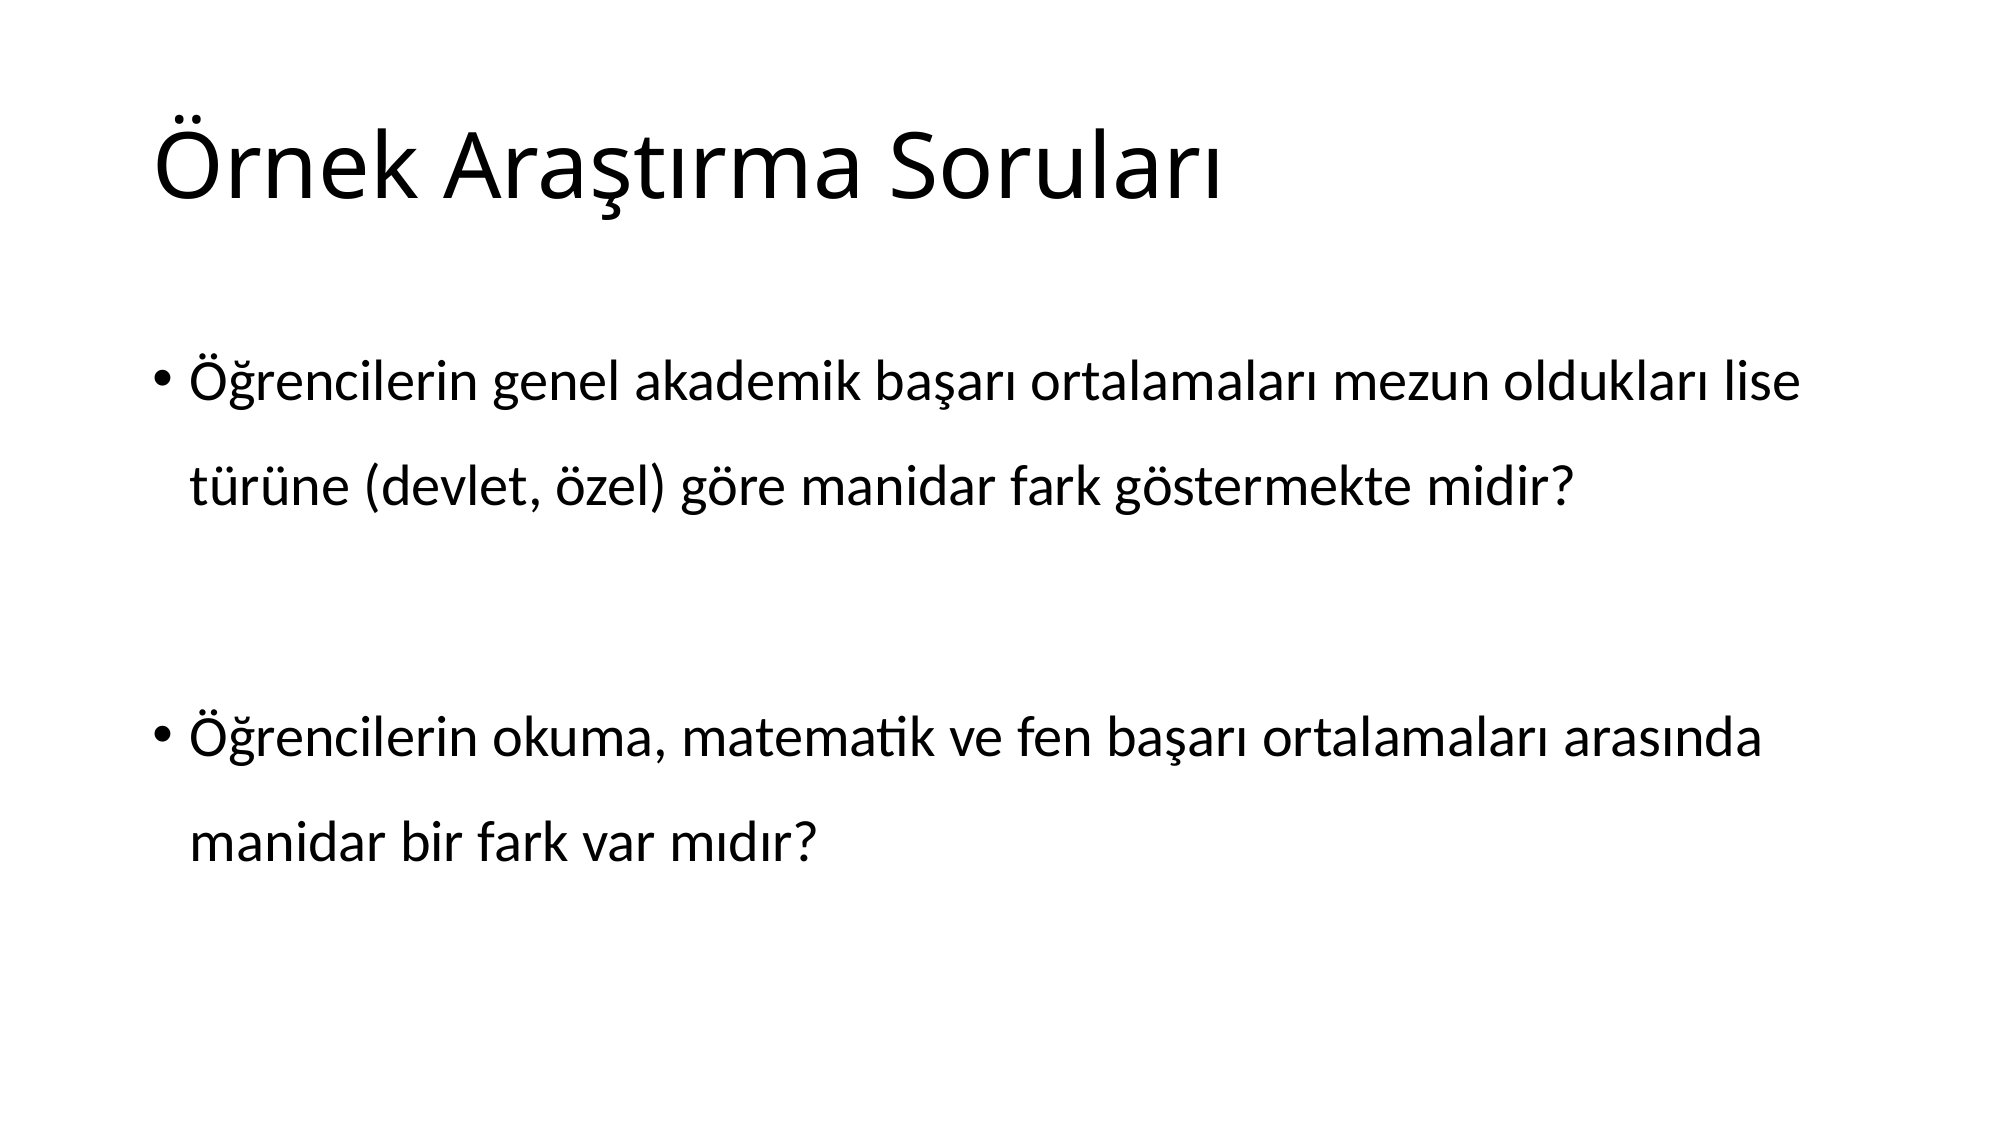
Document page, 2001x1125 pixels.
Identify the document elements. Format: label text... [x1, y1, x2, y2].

list Öğrencilerin genel akademik başarı ortalamaları mezun oldukları lise türüne (devlet, özel) göre manidar fark göstermekte midir? Öğrencilerin okuma, matematik ve fen başarı ortalamaları arasında manidar bir fark var mıdır? [137, 299, 1863, 1014]
title Örnek Araştırma Soruları [137, 59, 1863, 278]
